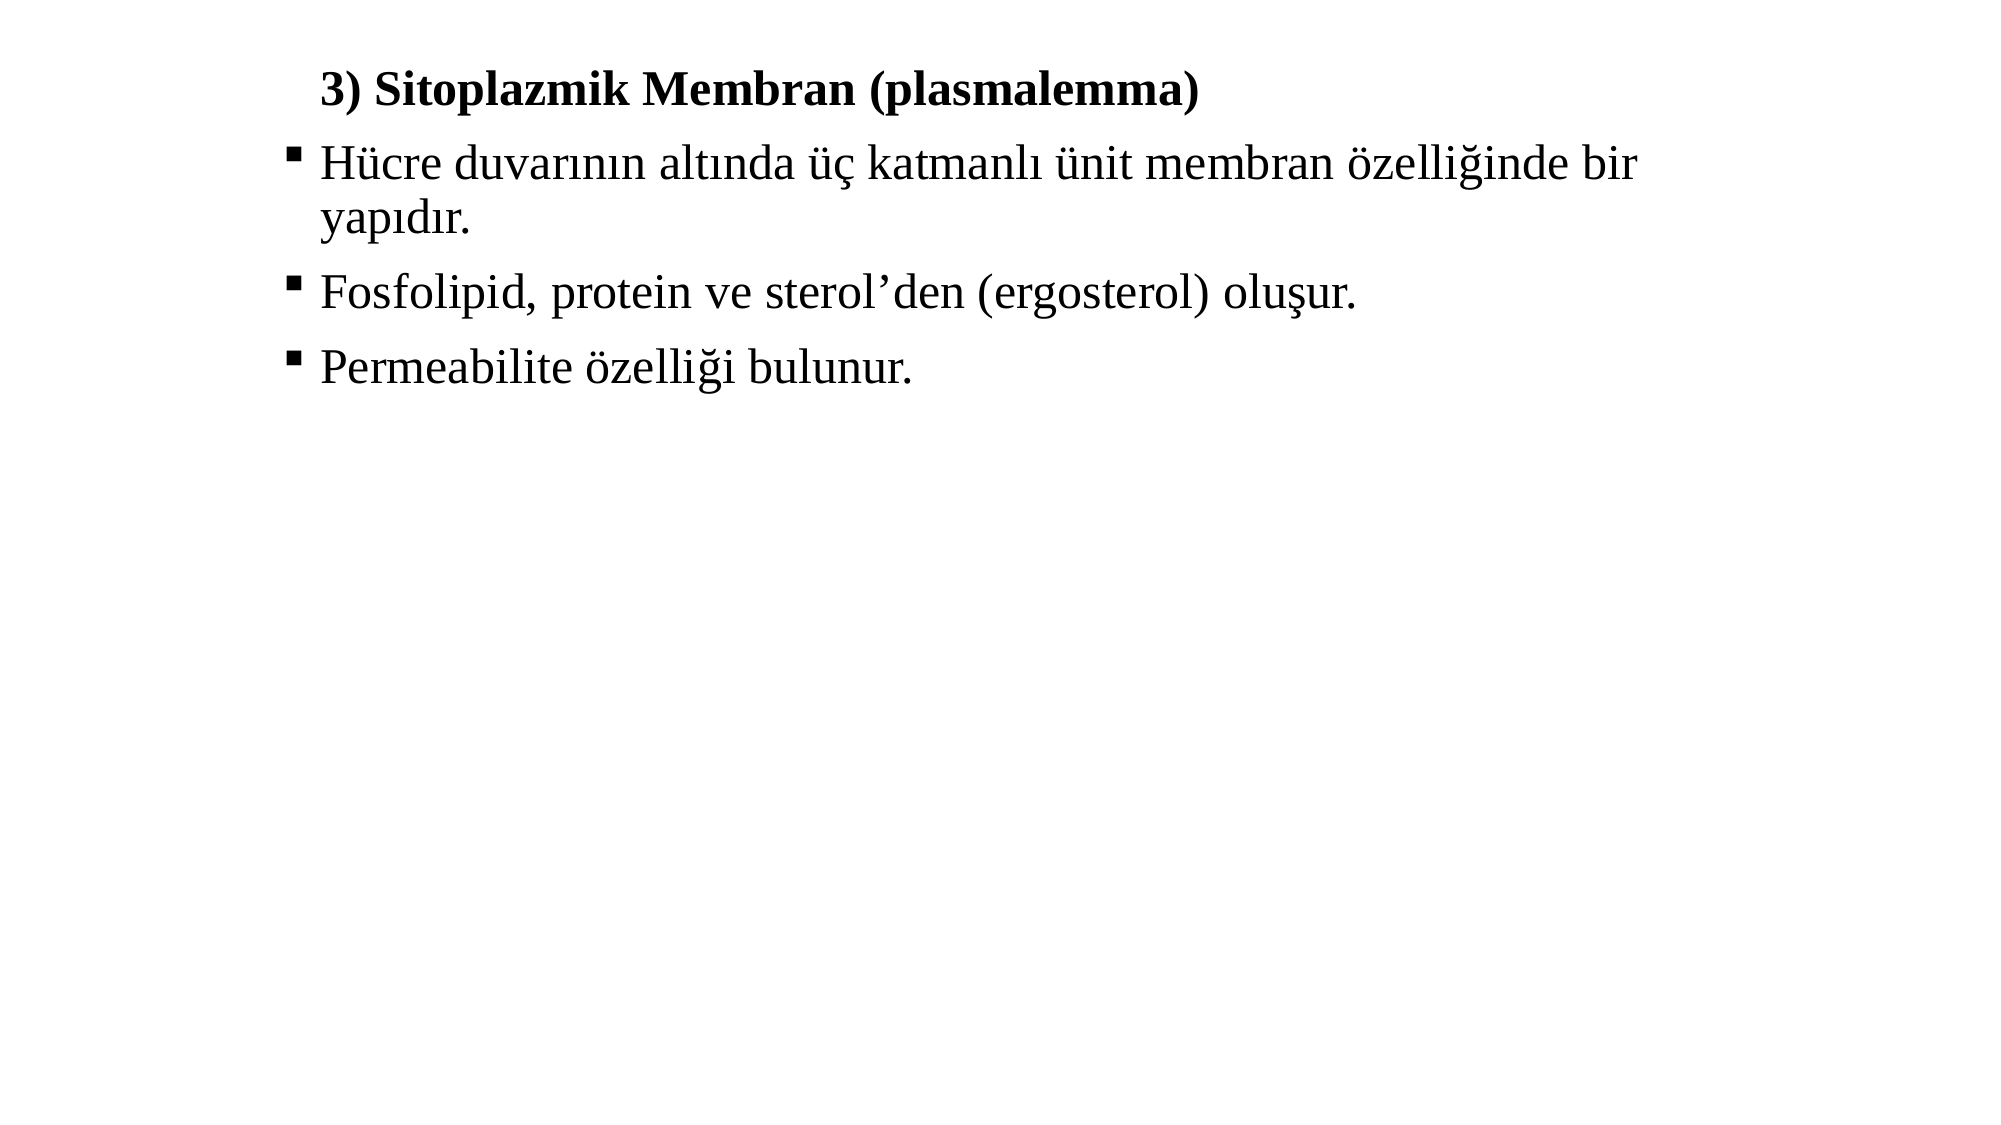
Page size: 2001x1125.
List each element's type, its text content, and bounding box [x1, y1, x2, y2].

list 3) Sitoplazmik Membran (plasmalemma) Hücre duvarının altında üç katmanlı ünit membran özelliğinde bir yapıdır. Fosfolipid, protein ve sterol’den (ergosterol) oluşur. Permeabilite özelliği bulunur. [267, 54, 1733, 1000]
